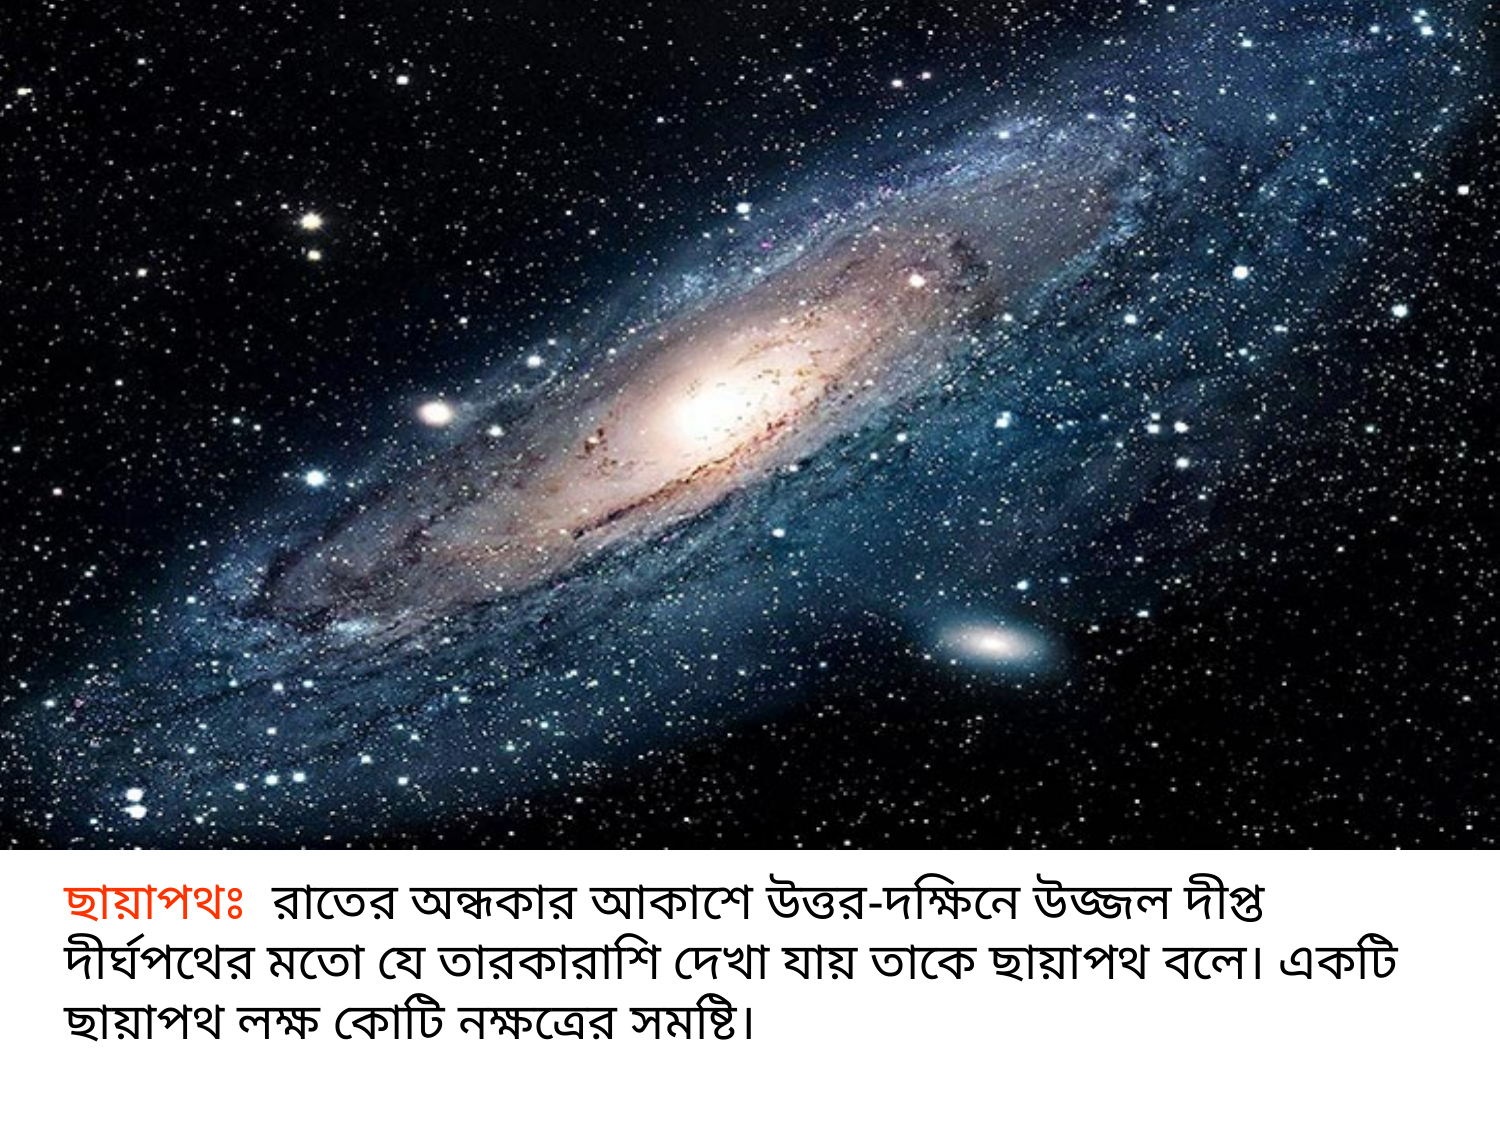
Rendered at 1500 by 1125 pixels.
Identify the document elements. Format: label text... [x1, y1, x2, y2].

picture [0, 0, 1500, 851]
text_box ছায়াপথঃ রাতের অন্ধকার আকাশে উত্তর-দক্ষিনে উজ্জল দীপ্ত দীর্ঘপথের মতো যে তারকারাশি দেখা যায় তাকে ছায়াপথ বলে। একটি ছায়াপথ লক্ষ কোটি নক্ষত্রের সমষ্টি। [49, 862, 1463, 1058]
